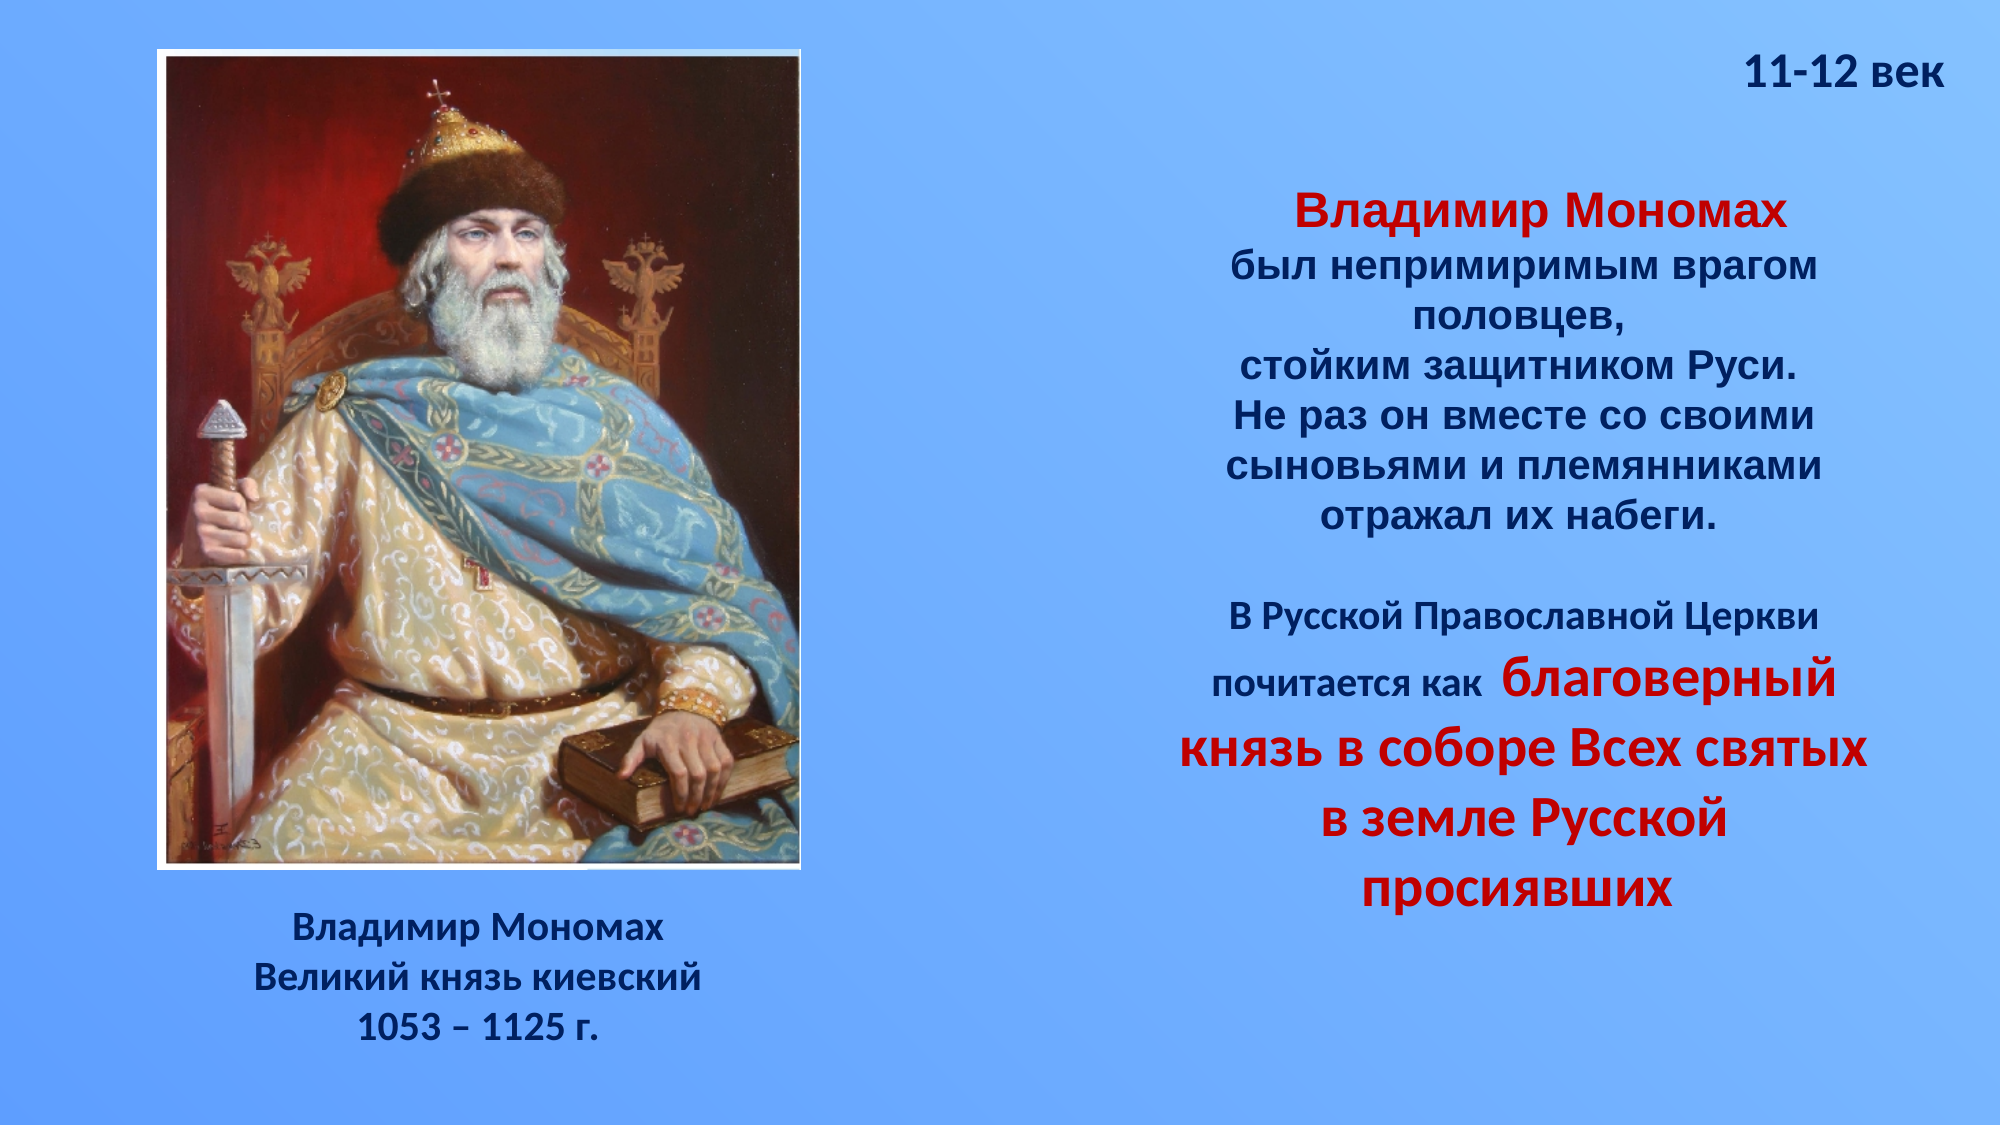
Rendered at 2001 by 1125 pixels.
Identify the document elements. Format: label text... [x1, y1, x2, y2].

picture [157, 49, 801, 870]
text_box Владимир Мономах был непримиримым врагом половцев, стойким защитником Руси. Не раз он вместе со своими сыновьями и племянниками отражал их набеги. В Русской Православной Церкви почитается как благоверный князь в соборе Всех святых в земле Русской просиявших [1149, 170, 1900, 926]
text_box Владимир Мономах Великий князь киевский 1053 – 1125 г. [239, 891, 718, 1057]
text_box 11-12 век [1727, 29, 1960, 105]
